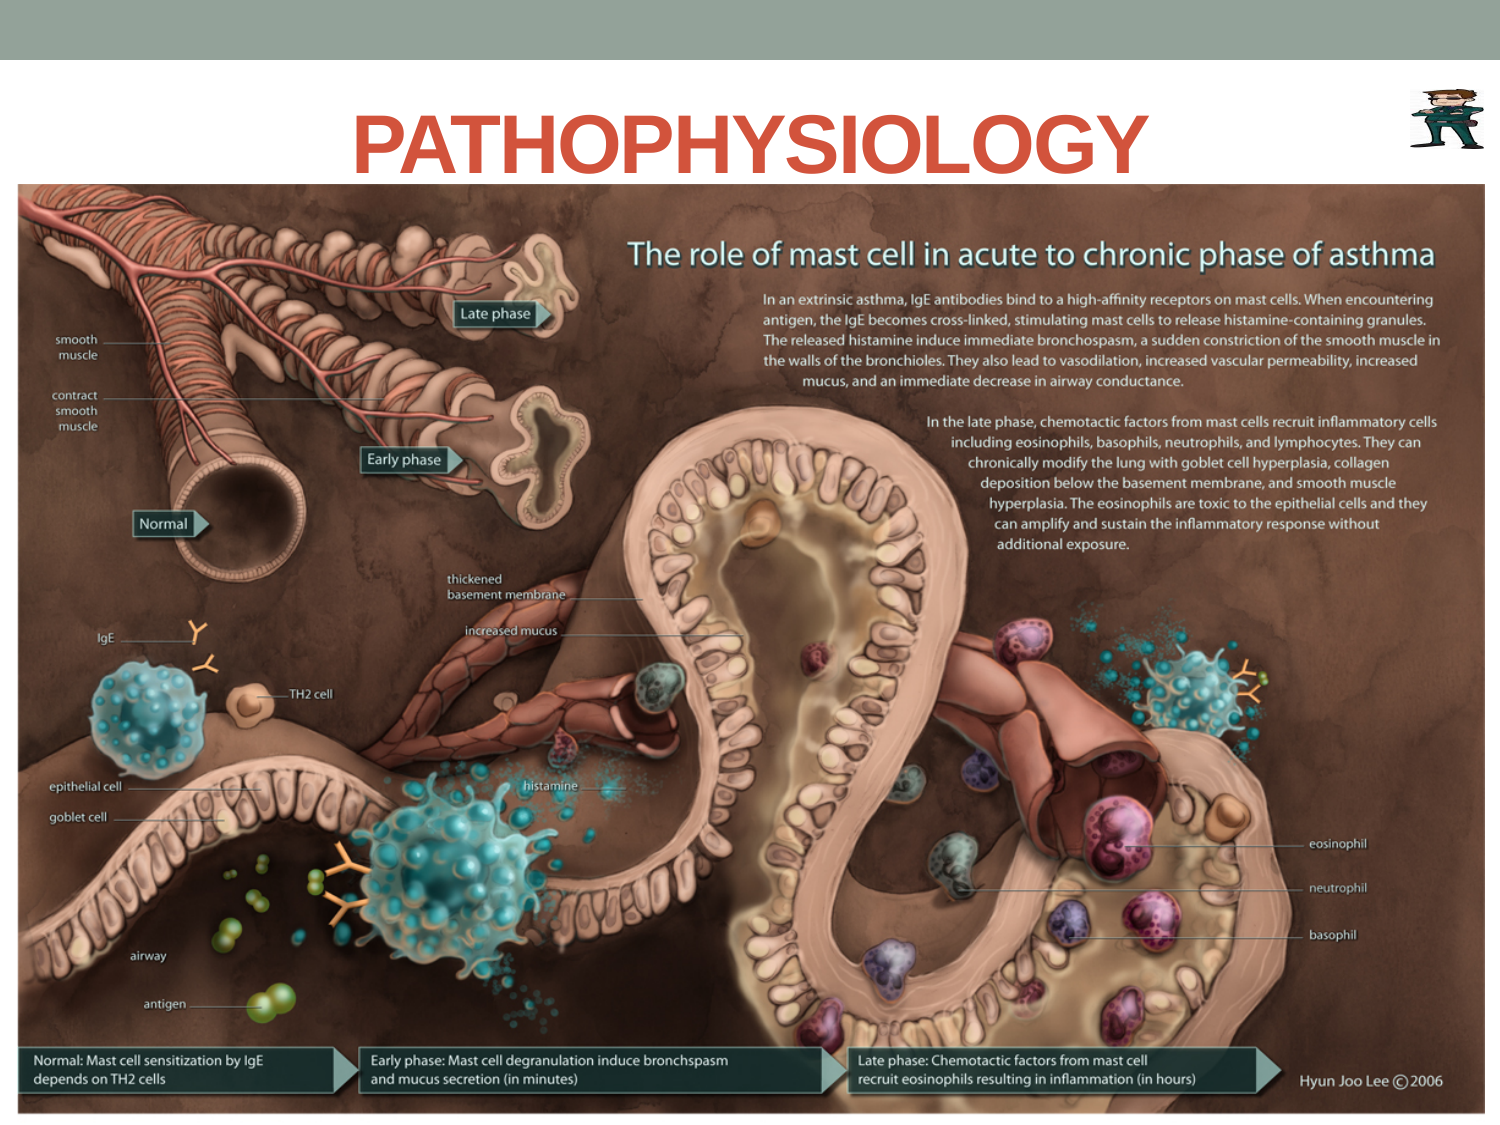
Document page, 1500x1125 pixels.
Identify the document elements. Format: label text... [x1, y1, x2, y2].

title PATHOPHYSIOLOGY [76, 59, 1427, 182]
picture [1409, 89, 1485, 149]
picture [17, 184, 1485, 1125]
